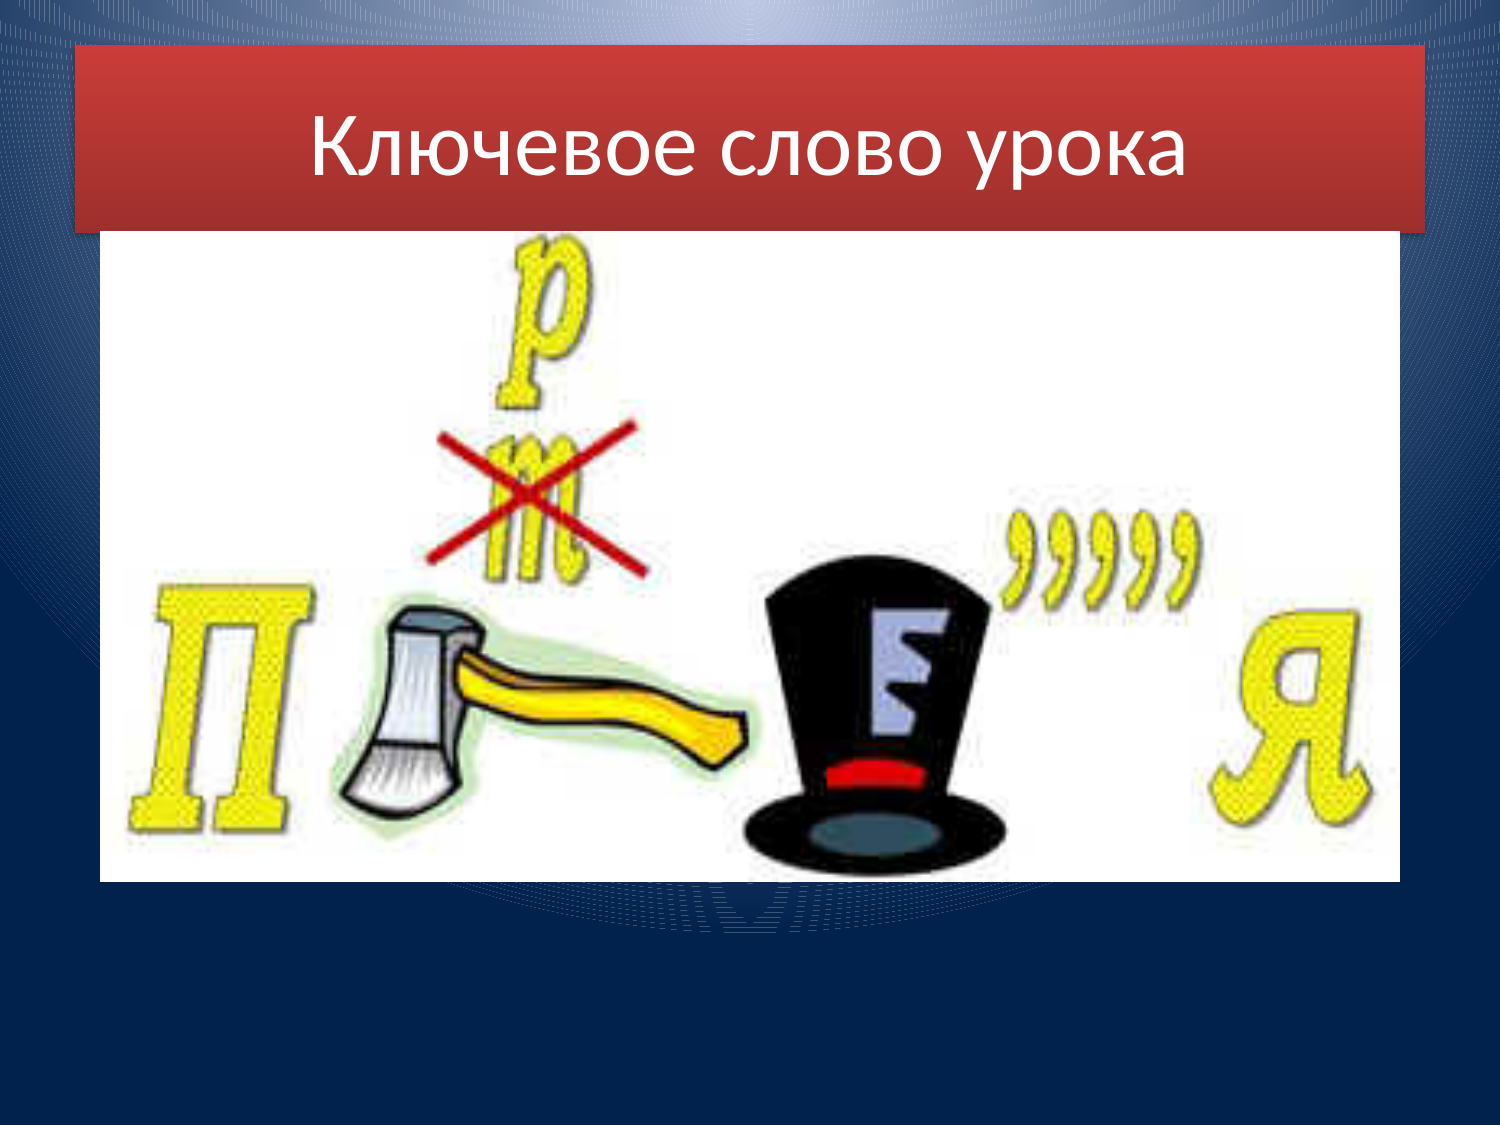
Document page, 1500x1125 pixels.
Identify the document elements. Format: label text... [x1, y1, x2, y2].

title Ключевое слово урока [75, 45, 1425, 233]
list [100, 231, 1400, 882]
